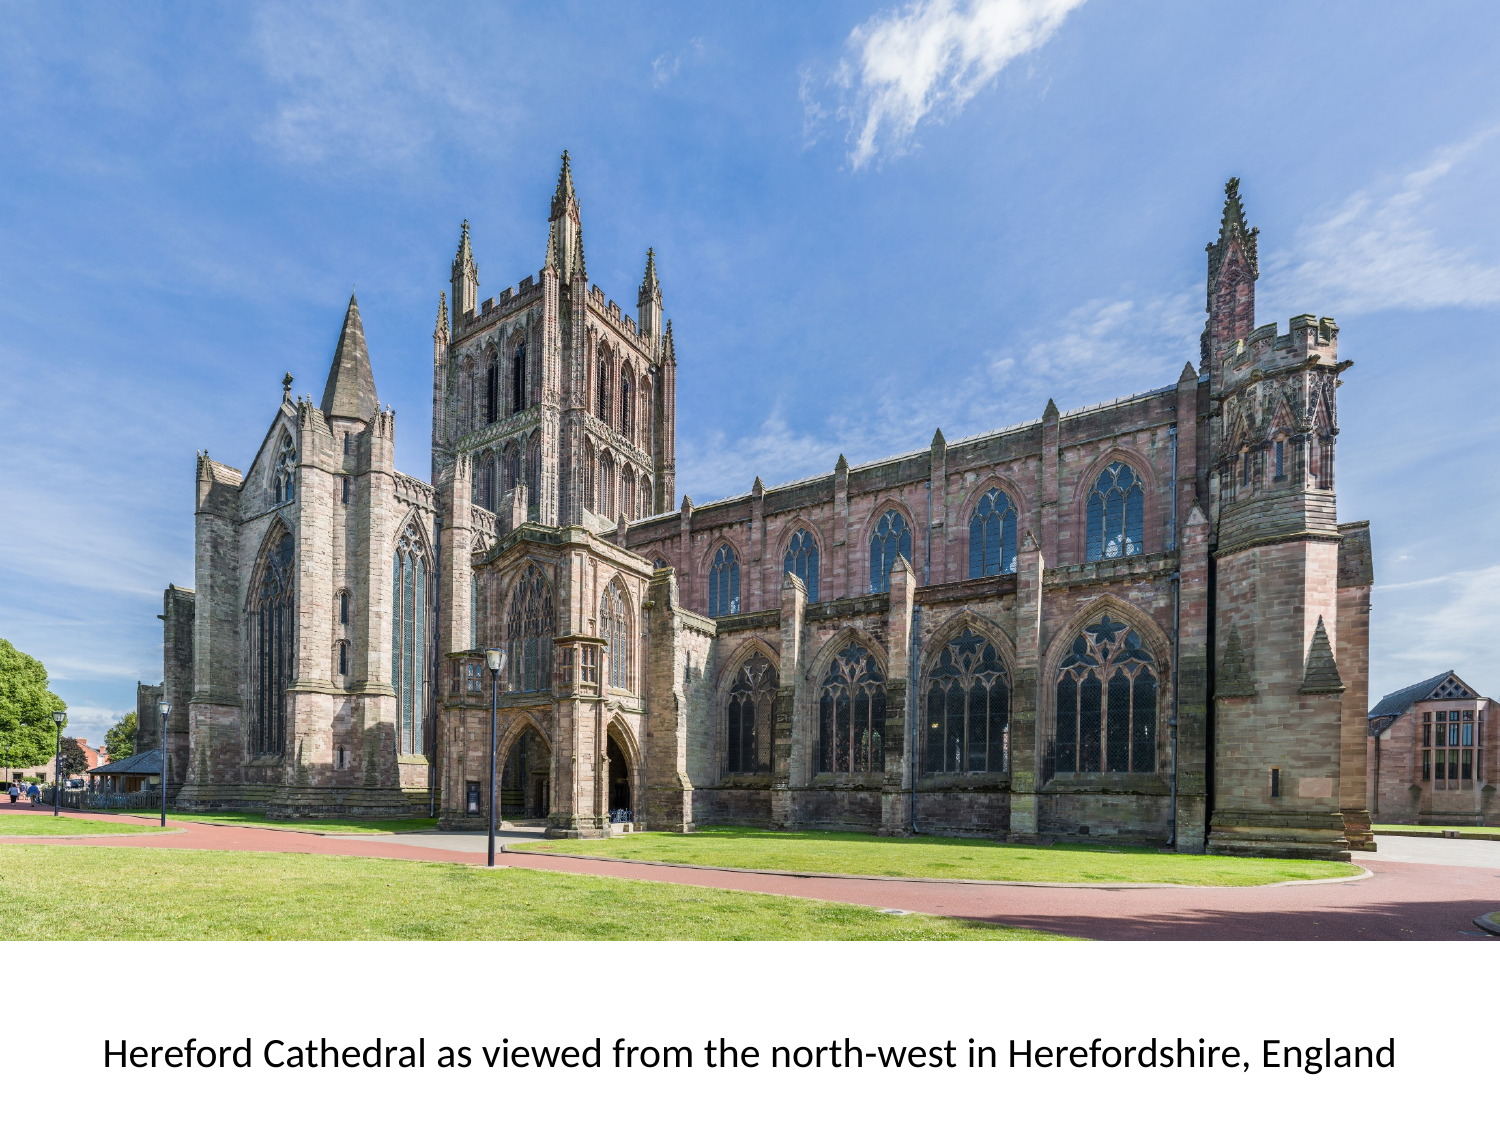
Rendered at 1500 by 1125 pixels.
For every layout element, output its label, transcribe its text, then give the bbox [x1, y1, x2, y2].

title Hereford Cathedral as viewed from the north-west in Herefordshire, England [0, 975, 1500, 1125]
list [0, 0, 1500, 941]
